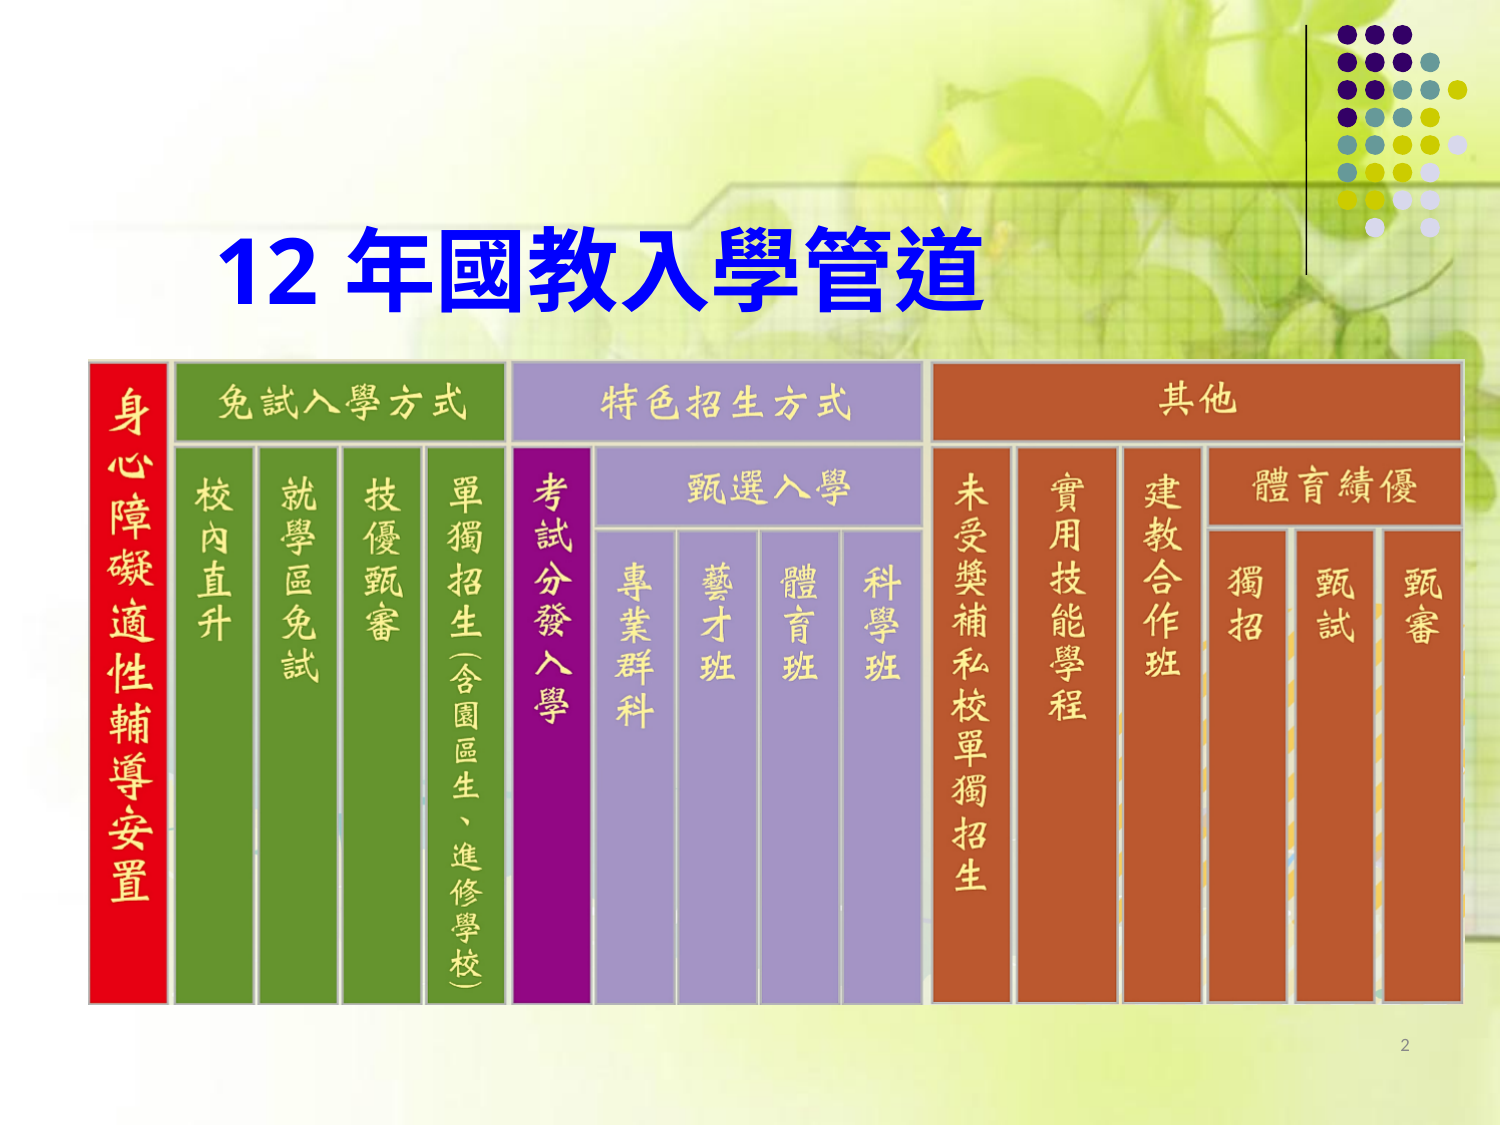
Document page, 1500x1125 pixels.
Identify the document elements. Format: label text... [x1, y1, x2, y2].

picture [0, 0, 1500, 1125]
title 12年國教入學管道 [198, 180, 1296, 340]
slide_number 2 [1074, 1025, 1425, 1100]
